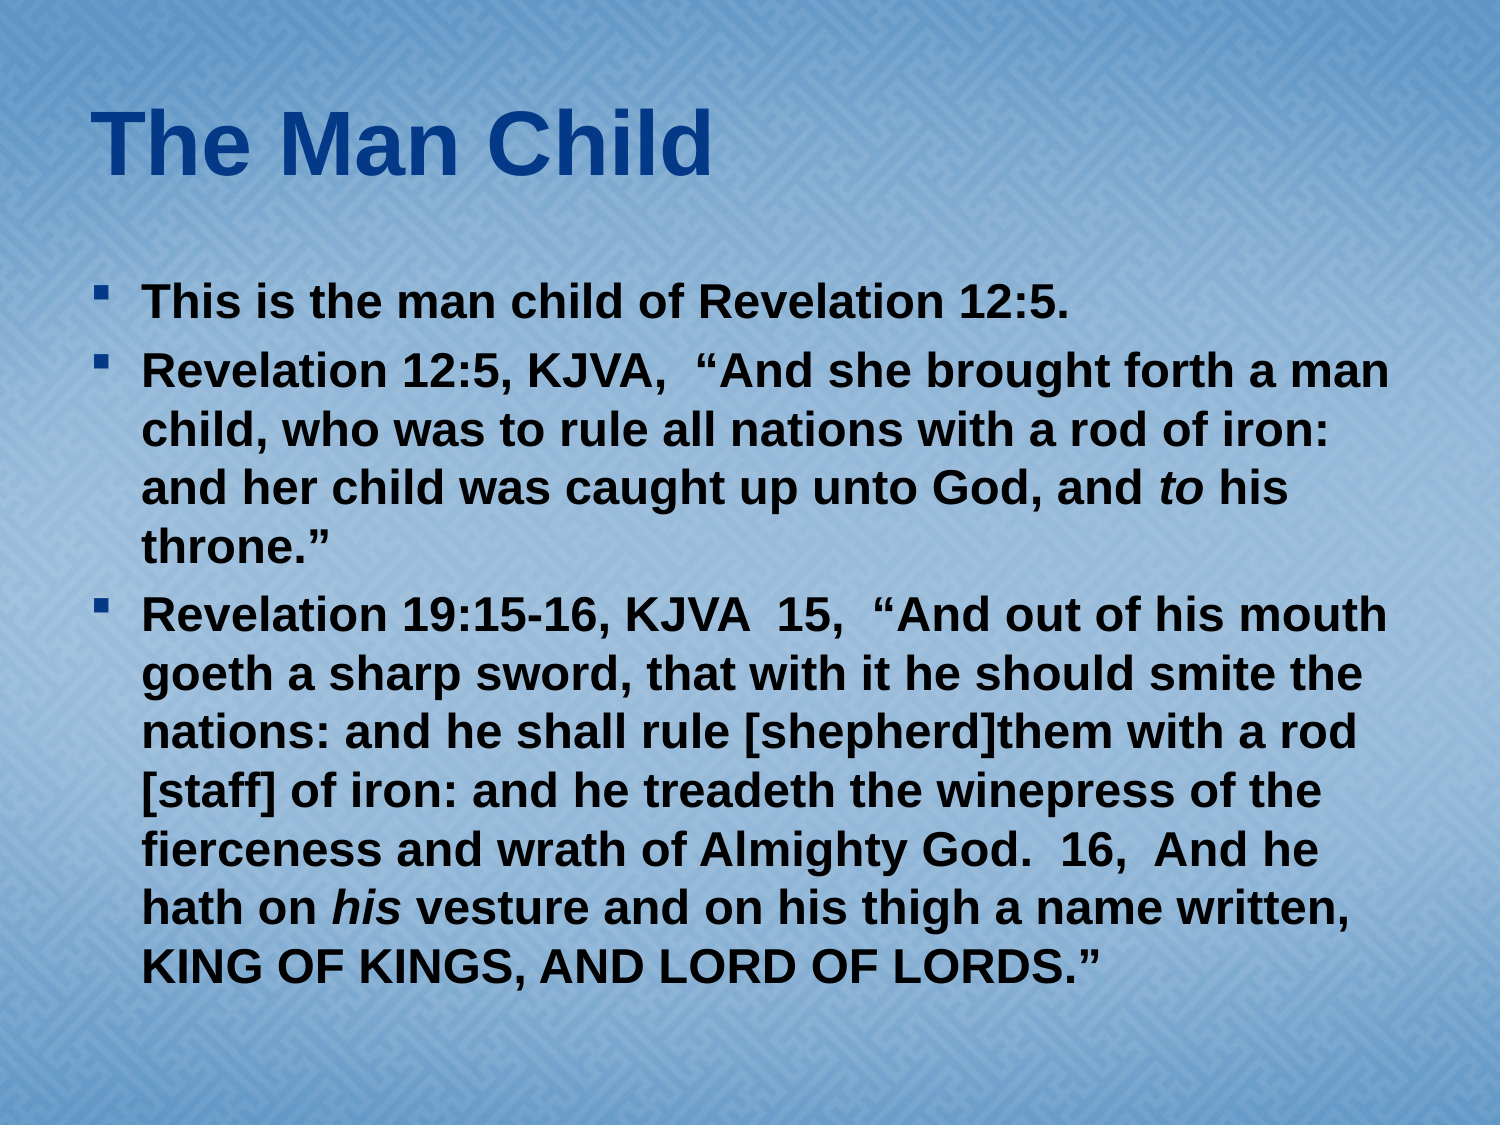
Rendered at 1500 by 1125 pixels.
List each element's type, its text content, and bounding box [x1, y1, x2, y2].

list This is the man child of Revelation 12:5. Revelation 12:5, KJVA, “And she brought forth a man child, who was to rule all nations with a rod of iron: and her child was caught up unto God, and to his throne.” Revelation 19:15-16, KJVA 15, “And out of his mouth goeth a sharp sword, that with it he should smite the nations: and he shall rule [shepherd]them with a rod [staff] of iron: and he treadeth the winepress of the fierceness and wrath of Almighty God. 16, And he hath on his vesture and on his thigh a name written, KING OF KINGS, AND LORD OF LORDS.” [75, 262, 1425, 1005]
title The Man Child [75, 45, 1425, 233]
